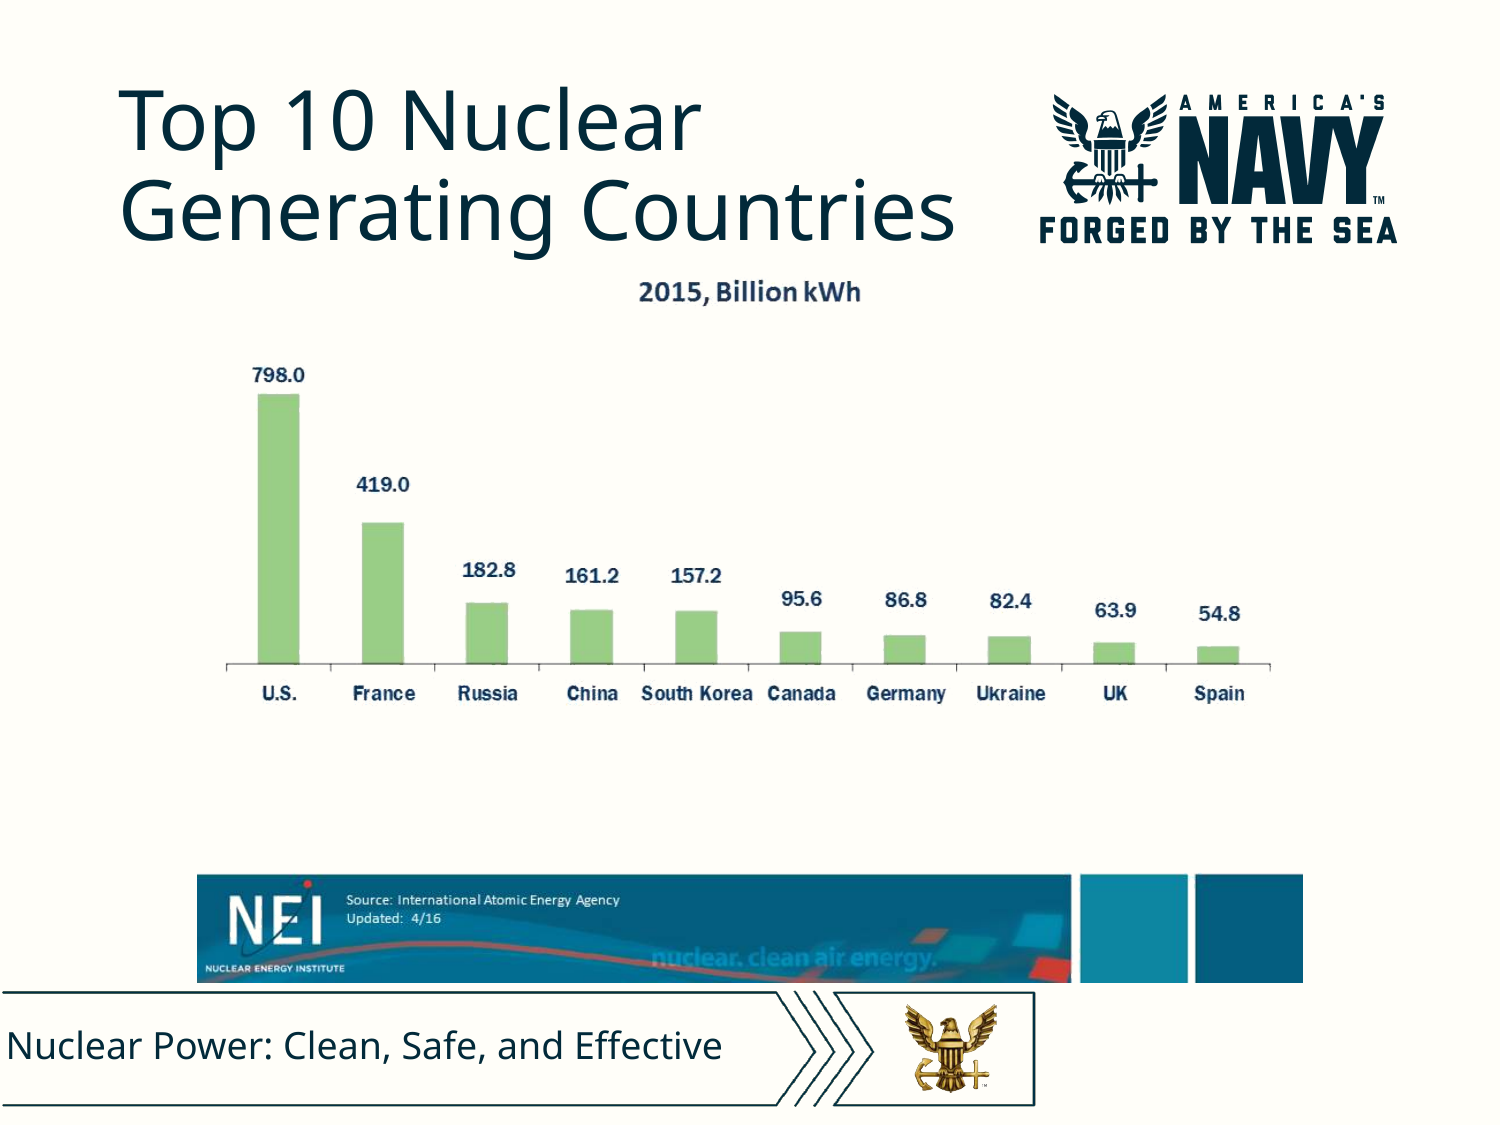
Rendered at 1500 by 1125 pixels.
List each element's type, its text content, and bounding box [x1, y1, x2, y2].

text_box Nuclear Power: Clean, Safe, and Effective [0, 1014, 750, 1075]
title Top 10 Nuclear Generating Countries [103, 59, 1027, 278]
picture [1036, 89, 1401, 248]
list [196, 277, 1303, 983]
picture [0, 988, 1037, 1111]
